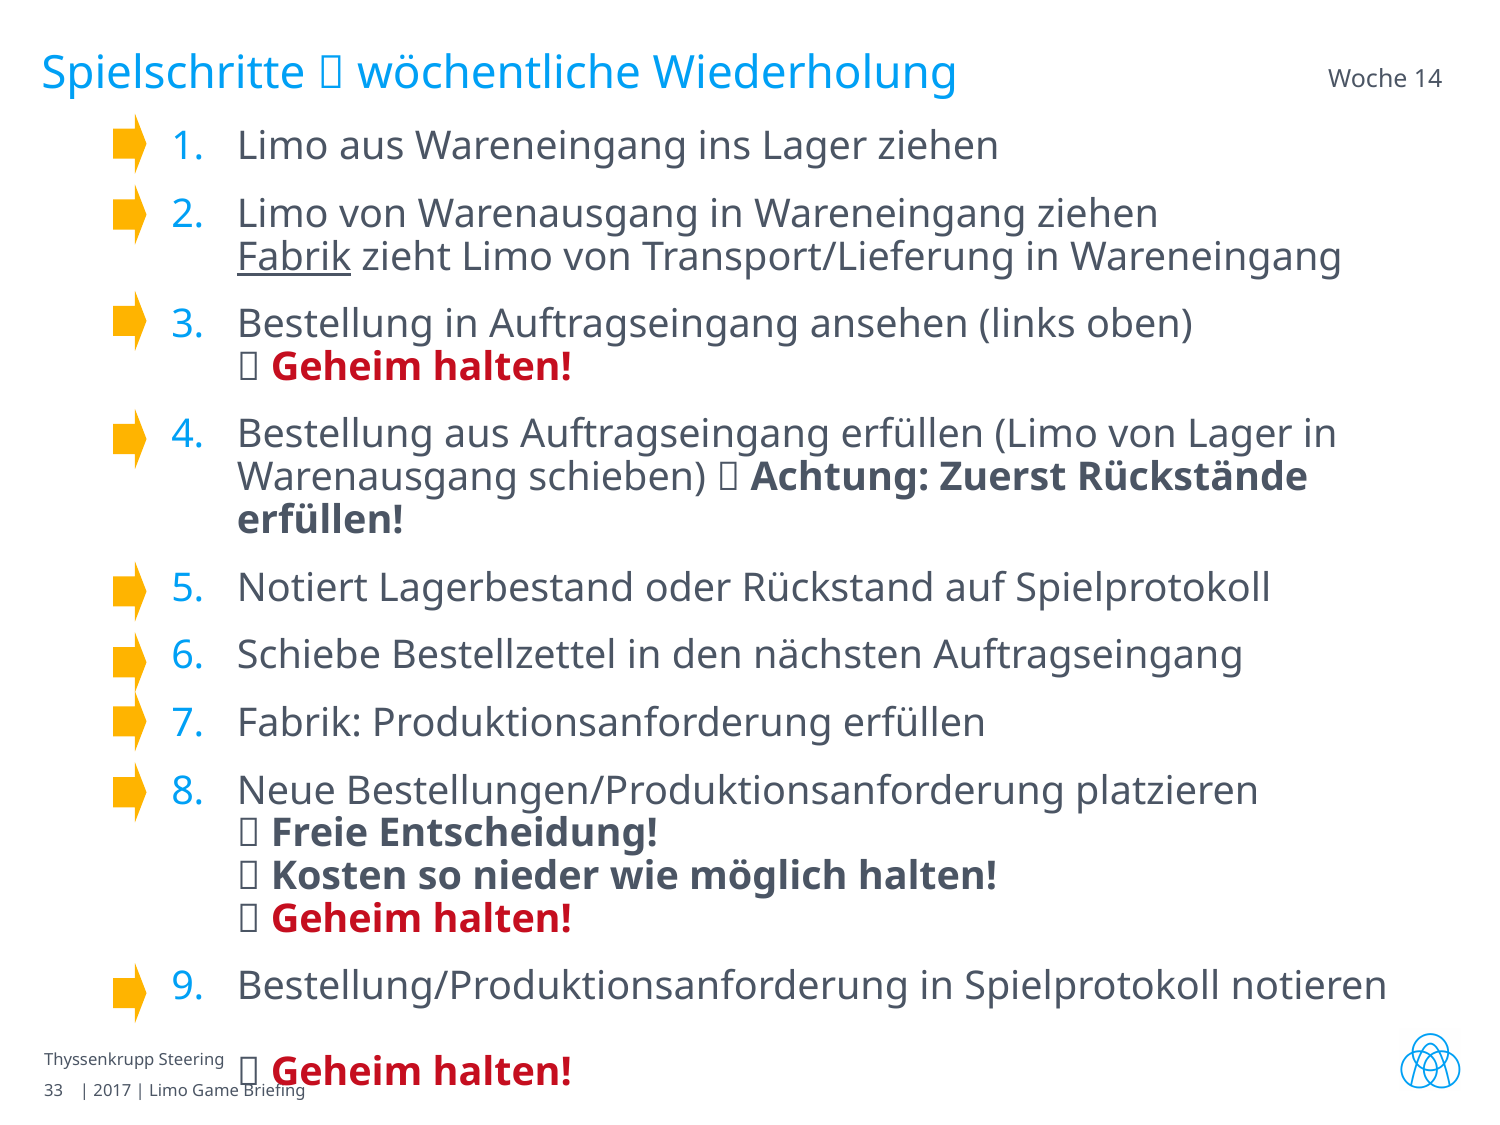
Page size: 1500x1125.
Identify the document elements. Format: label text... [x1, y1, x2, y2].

list Limo aus Wareneingang ins Lager ziehen Limo von Warenausgang in Wareneingang ziehen Fabrik zieht Limo von Transport/Lieferung in Wareneingang Bestellung in Auftragseingang ansehen (links oben)  Geheim halten! Bestellung aus Auftragseingang erfüllen (Limo von Lager in Warenausgang schieben)  Achtung: Zuerst Rückstände erfüllen! Notiert Lagerbestand oder Rückstand auf Spielprotokoll Schiebe Bestellzettel in den nächsten Auftragseingang Fabrik: Produktionsanforderung erfüllen Neue Bestellungen/Produktionsanforderung platzieren  Freie Entscheidung!  Kosten so nieder wie möglich halten!  Geheim halten! Bestellung/Produktionsanforderung in Spielprotokoll notieren  Geheim halten! [171, 125, 1401, 880]
text_box [113, 561, 147, 622]
text_box Thyssenkrupp Steering 33 | 2017 | Limo Game Briefing [27, 1040, 327, 1112]
text_box [113, 290, 147, 351]
text_box [113, 963, 147, 1024]
picture [1399, 1028, 1461, 1091]
text_box [113, 691, 147, 752]
text_box [113, 632, 147, 691]
text_box Woche 14 [1313, 54, 1458, 100]
title Spielschritte  wöchentliche Wiederholung [41, 42, 1459, 99]
text_box [113, 408, 147, 470]
text_box [113, 184, 147, 245]
text_box [113, 113, 147, 174]
text_box [113, 762, 147, 823]
